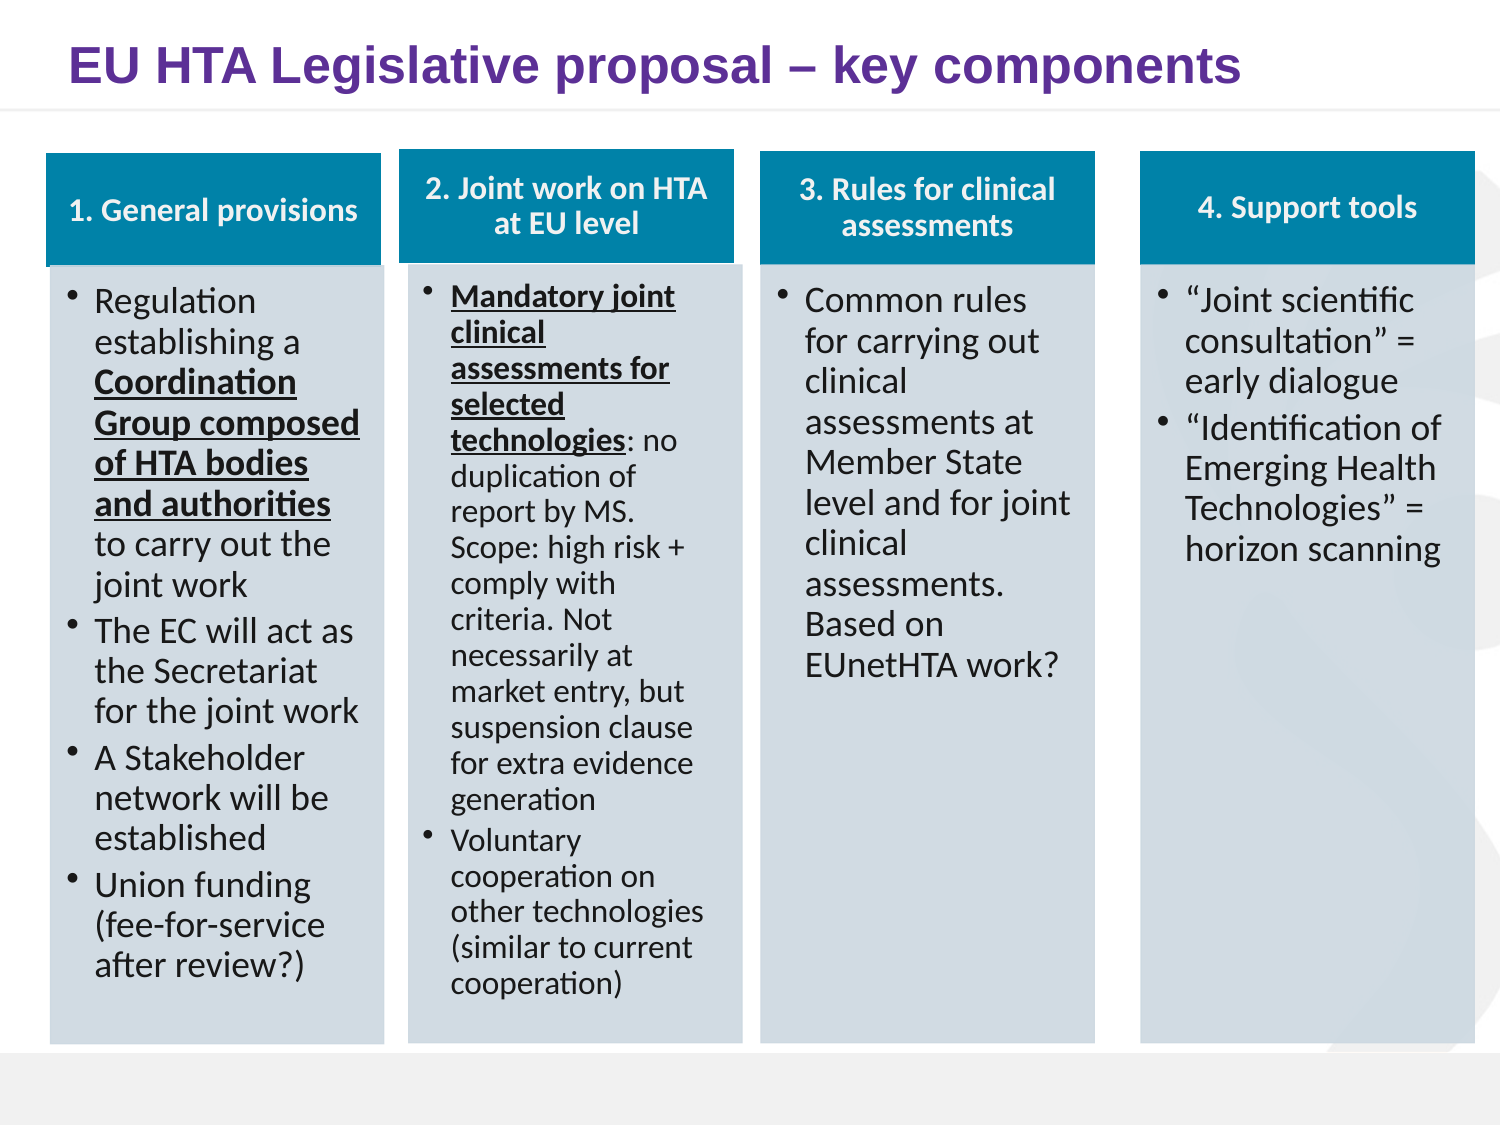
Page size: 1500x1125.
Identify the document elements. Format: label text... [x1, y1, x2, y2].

title EU HTA Legislative proposal – key components [53, 30, 1393, 114]
picture [0, 0, 1500, 1053]
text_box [0, 144, 1475, 1050]
